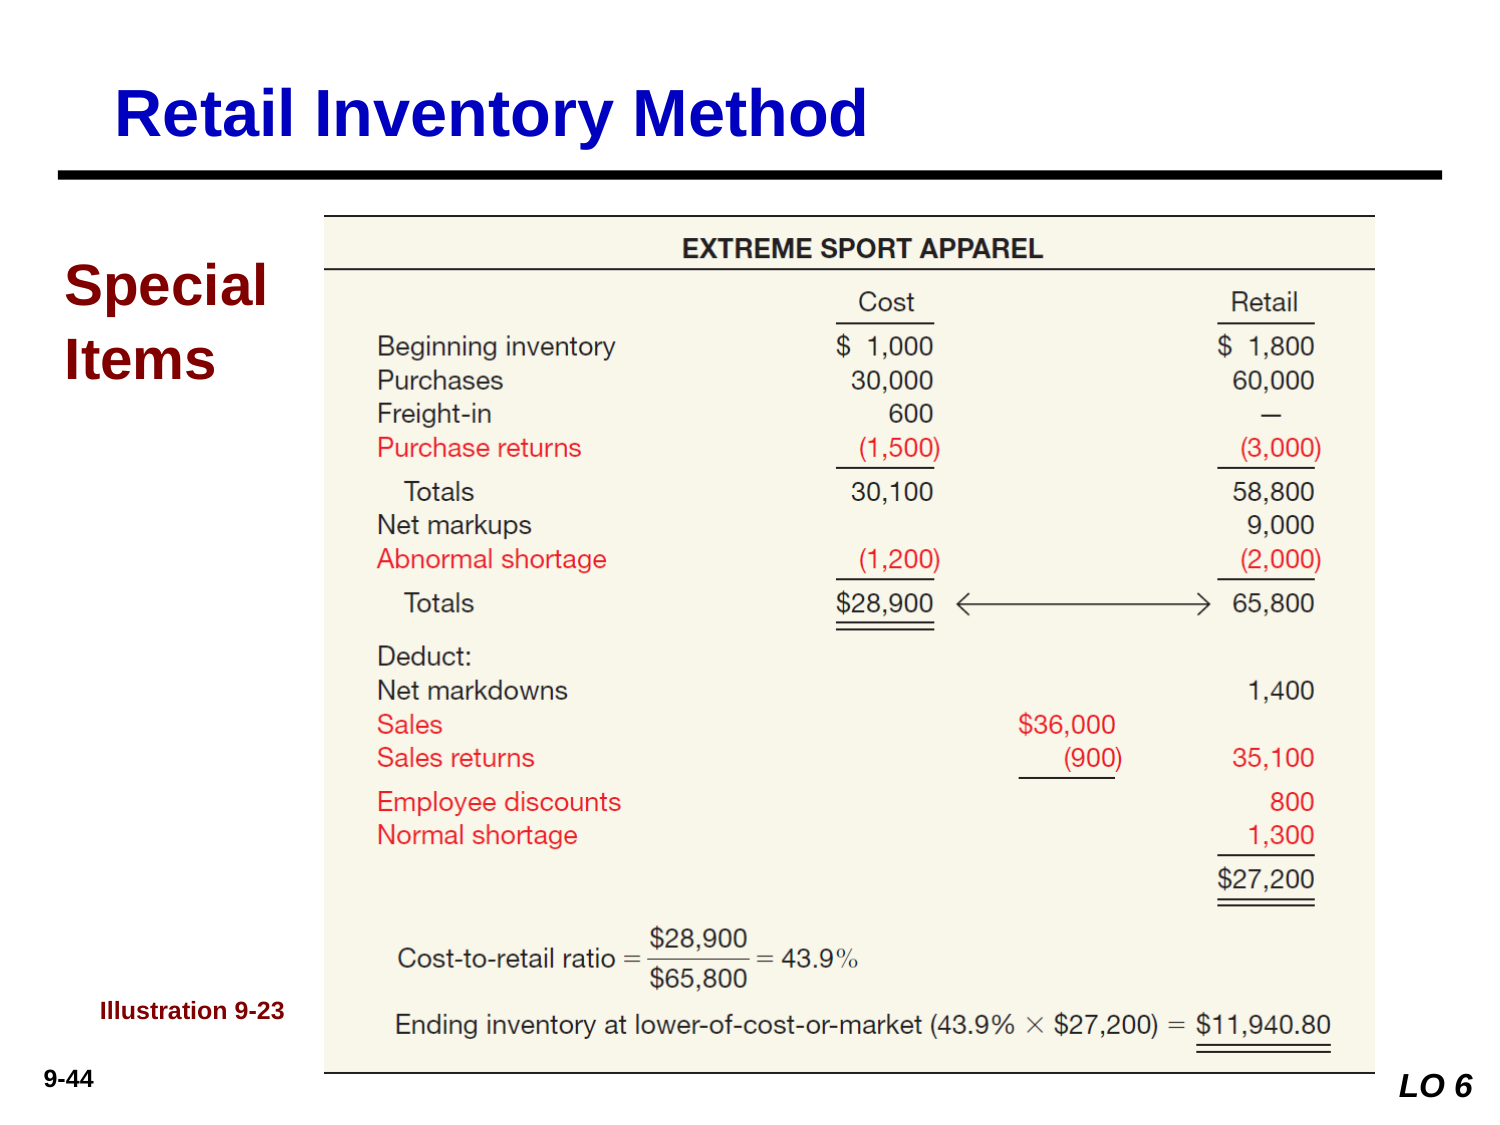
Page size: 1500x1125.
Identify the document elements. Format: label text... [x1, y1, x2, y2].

title Retail Inventory Method [99, 62, 1450, 155]
text_box Special Items [50, 236, 313, 399]
text_box Illustration 9-23 [62, 987, 300, 1033]
picture [324, 212, 1376, 1079]
text_box LO 6 [1324, 1057, 1488, 1112]
